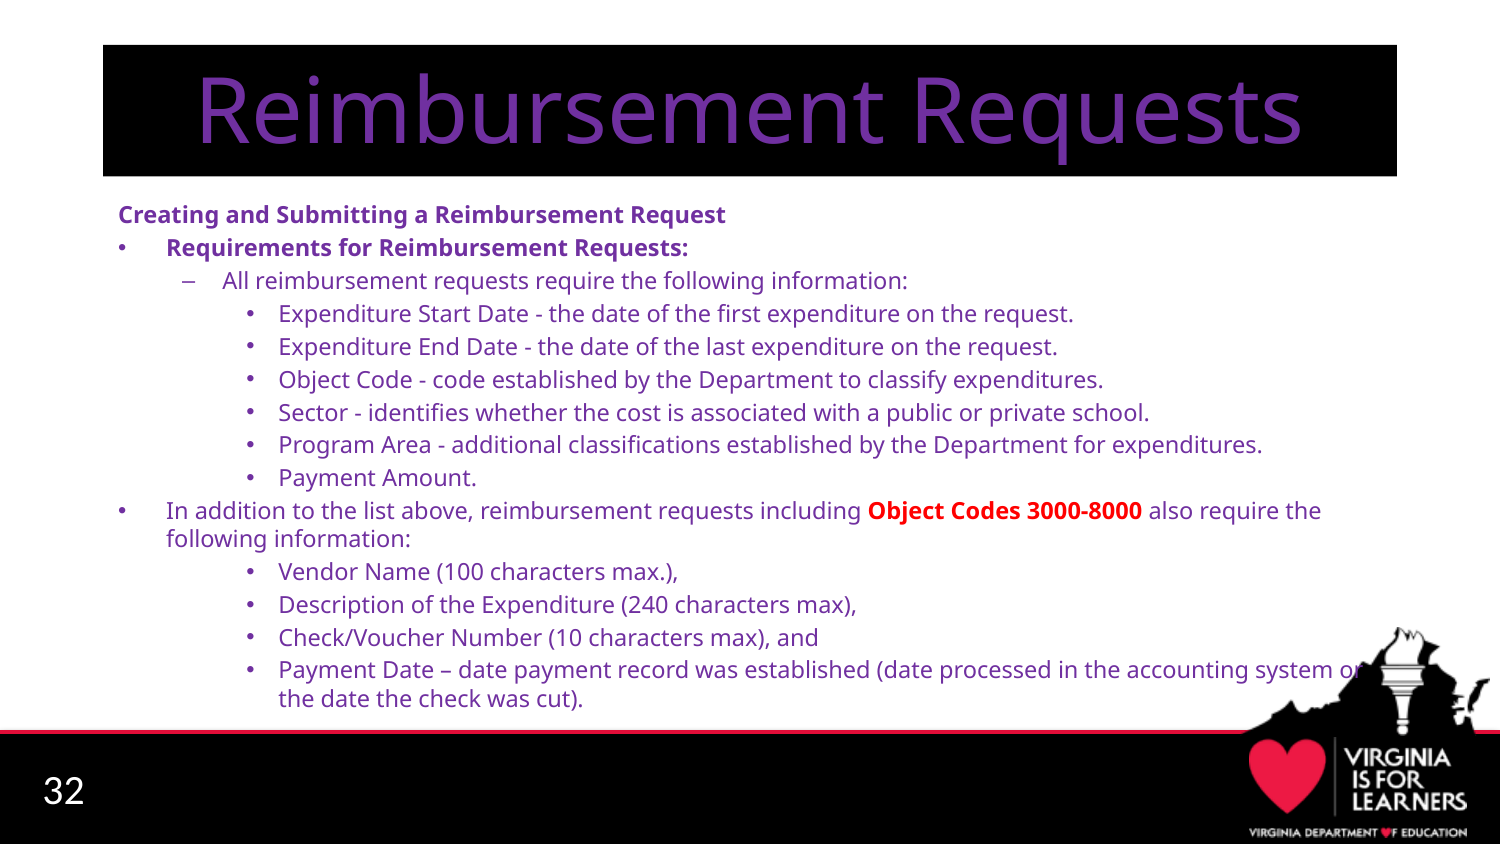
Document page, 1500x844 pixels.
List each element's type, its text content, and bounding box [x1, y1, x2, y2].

list Creating and Submitting a Reimbursement Request Requirements for Reimbursement Requests: All reimbursement requests require the following information: Expenditure Start Date - the date of the first expenditure on the request. Expenditure End Date - the date of the last expenditure on the request. Object Code - code established by the Department to classify expenditures. Sector - identifies whether the cost is associated with a public or private school. Program Area - additional classifications established by the Department for expenditures. Payment Amount. In addition to the list above, reimbursement requests including Object Codes 3000-8000 also require the following information: Vendor Name (100 characters max.), Description of the Expenditure (240 characters max), Check/Voucher Number (10 characters max), and Payment Date – date payment record was established (date processed in the accounting system or the date the check was cut). [103, 192, 1397, 722]
picture [1240, 627, 1490, 736]
title Reimbursement Requests [103, 44, 1397, 177]
picture [1249, 737, 1467, 838]
